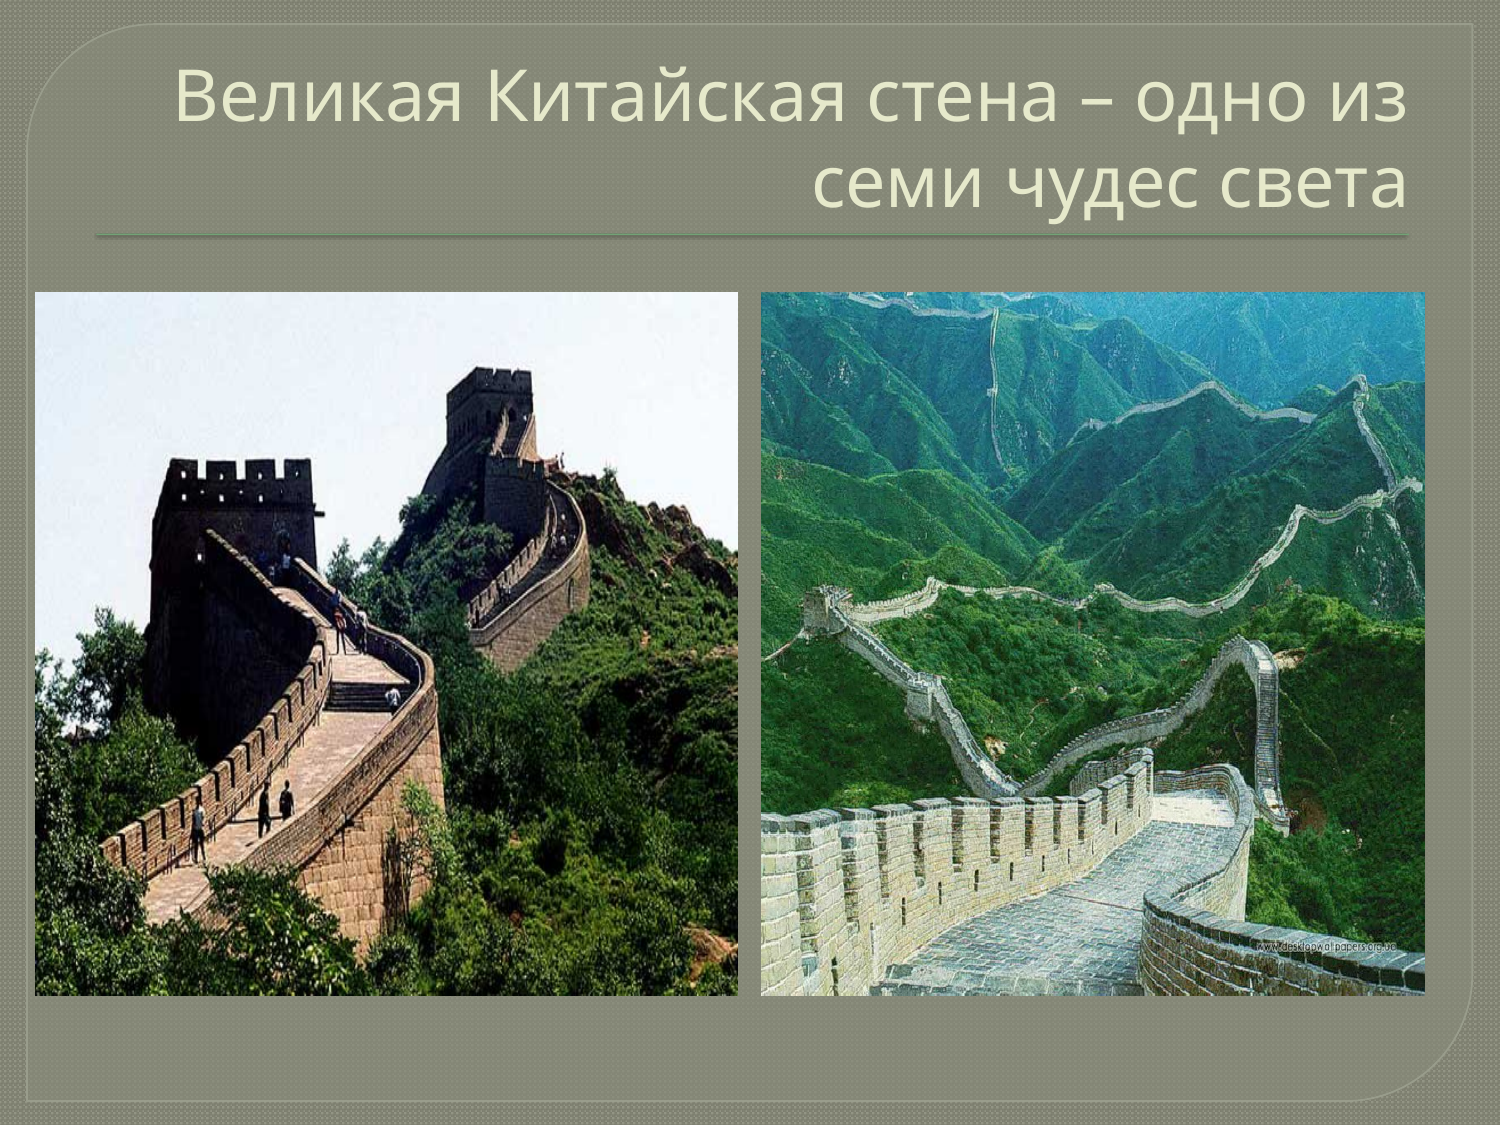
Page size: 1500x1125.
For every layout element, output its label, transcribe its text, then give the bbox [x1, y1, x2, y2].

title Великая Китайская стена – одно из семи чудес света [75, 41, 1425, 230]
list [761, 292, 1425, 997]
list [34, 292, 738, 997]
